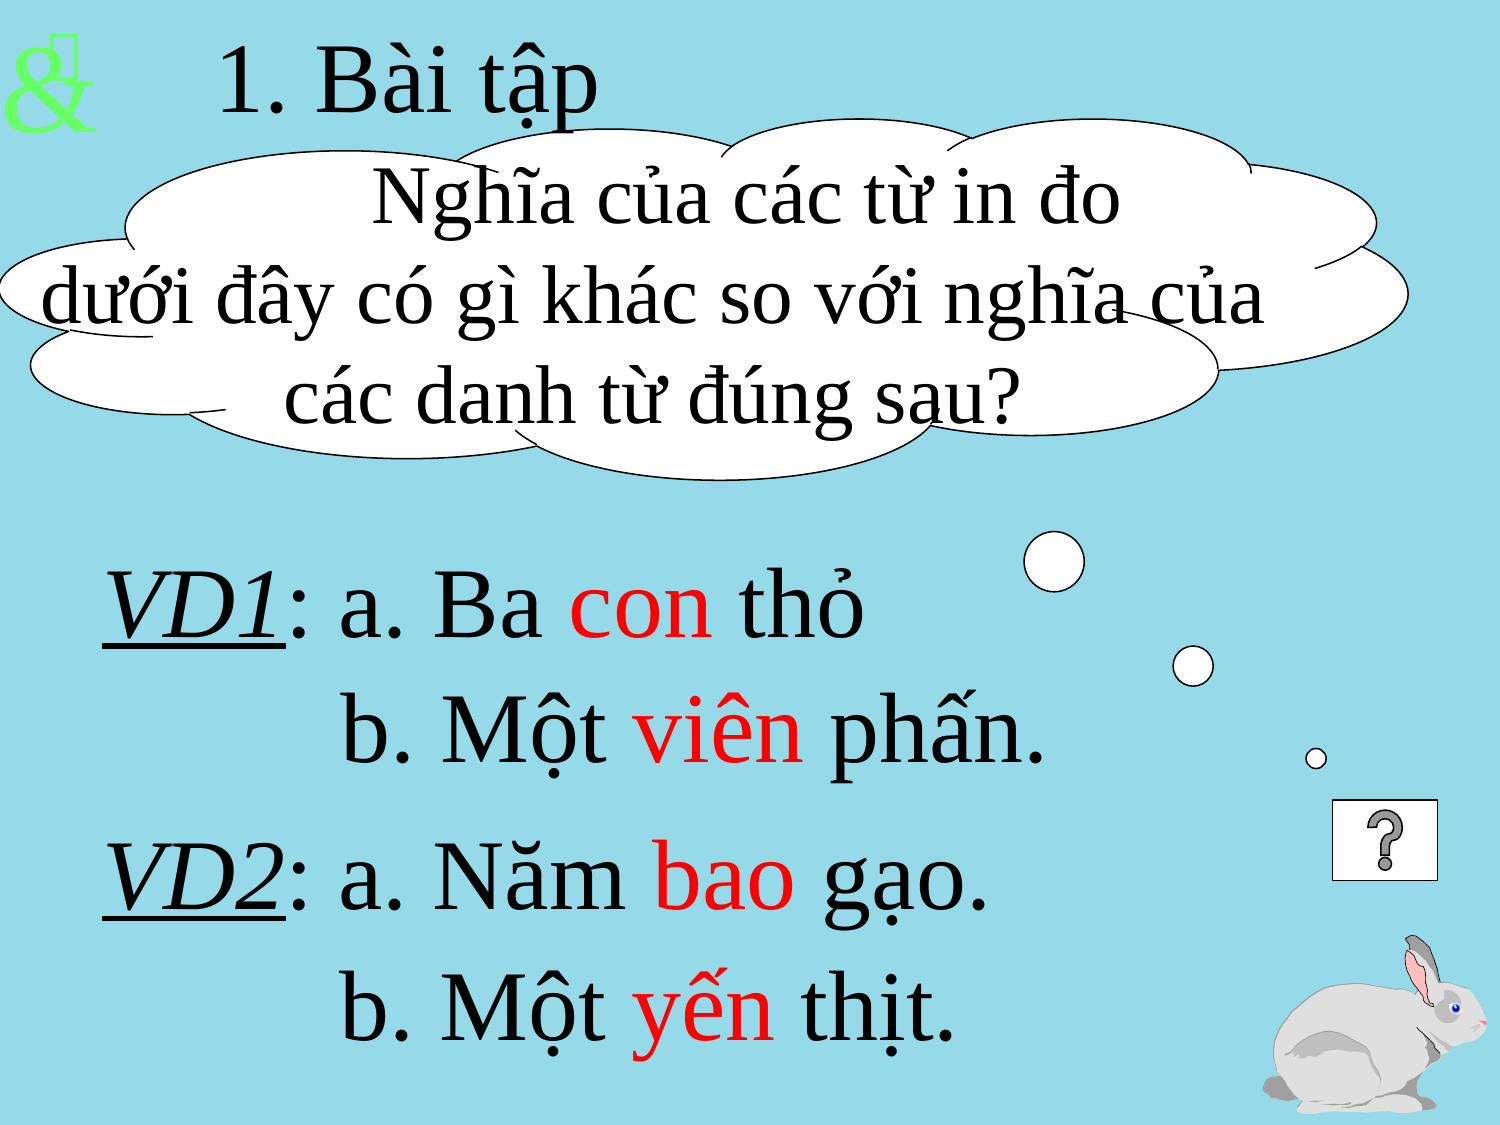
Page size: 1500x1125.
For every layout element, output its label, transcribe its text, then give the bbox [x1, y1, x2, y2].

text_box VD2: a. Năm bao gạo. [87, 881, 1335, 938]
text_box b. Một yến thịt. [324, 932, 1013, 1068]
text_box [1262, 934, 1488, 1114]
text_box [0, 5, 193, 160]
text_box 1. Bài tập [199, 5, 788, 117]
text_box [0, 117, 1438, 881]
